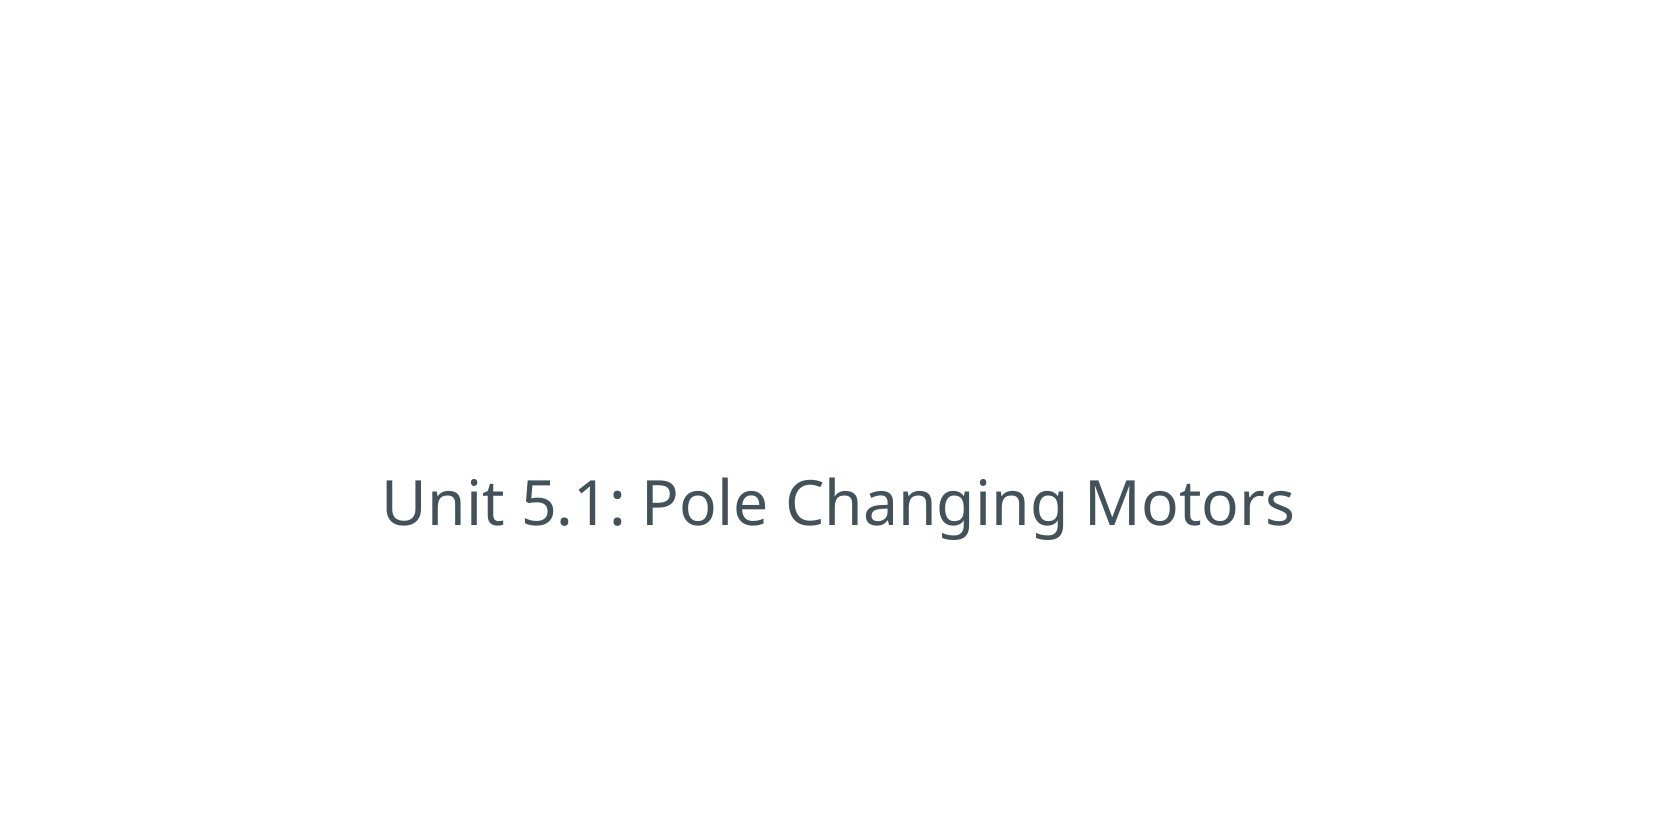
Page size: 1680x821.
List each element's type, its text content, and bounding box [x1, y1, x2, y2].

title Unit 5.1: Pole Changing Motors [114, 204, 1564, 547]
